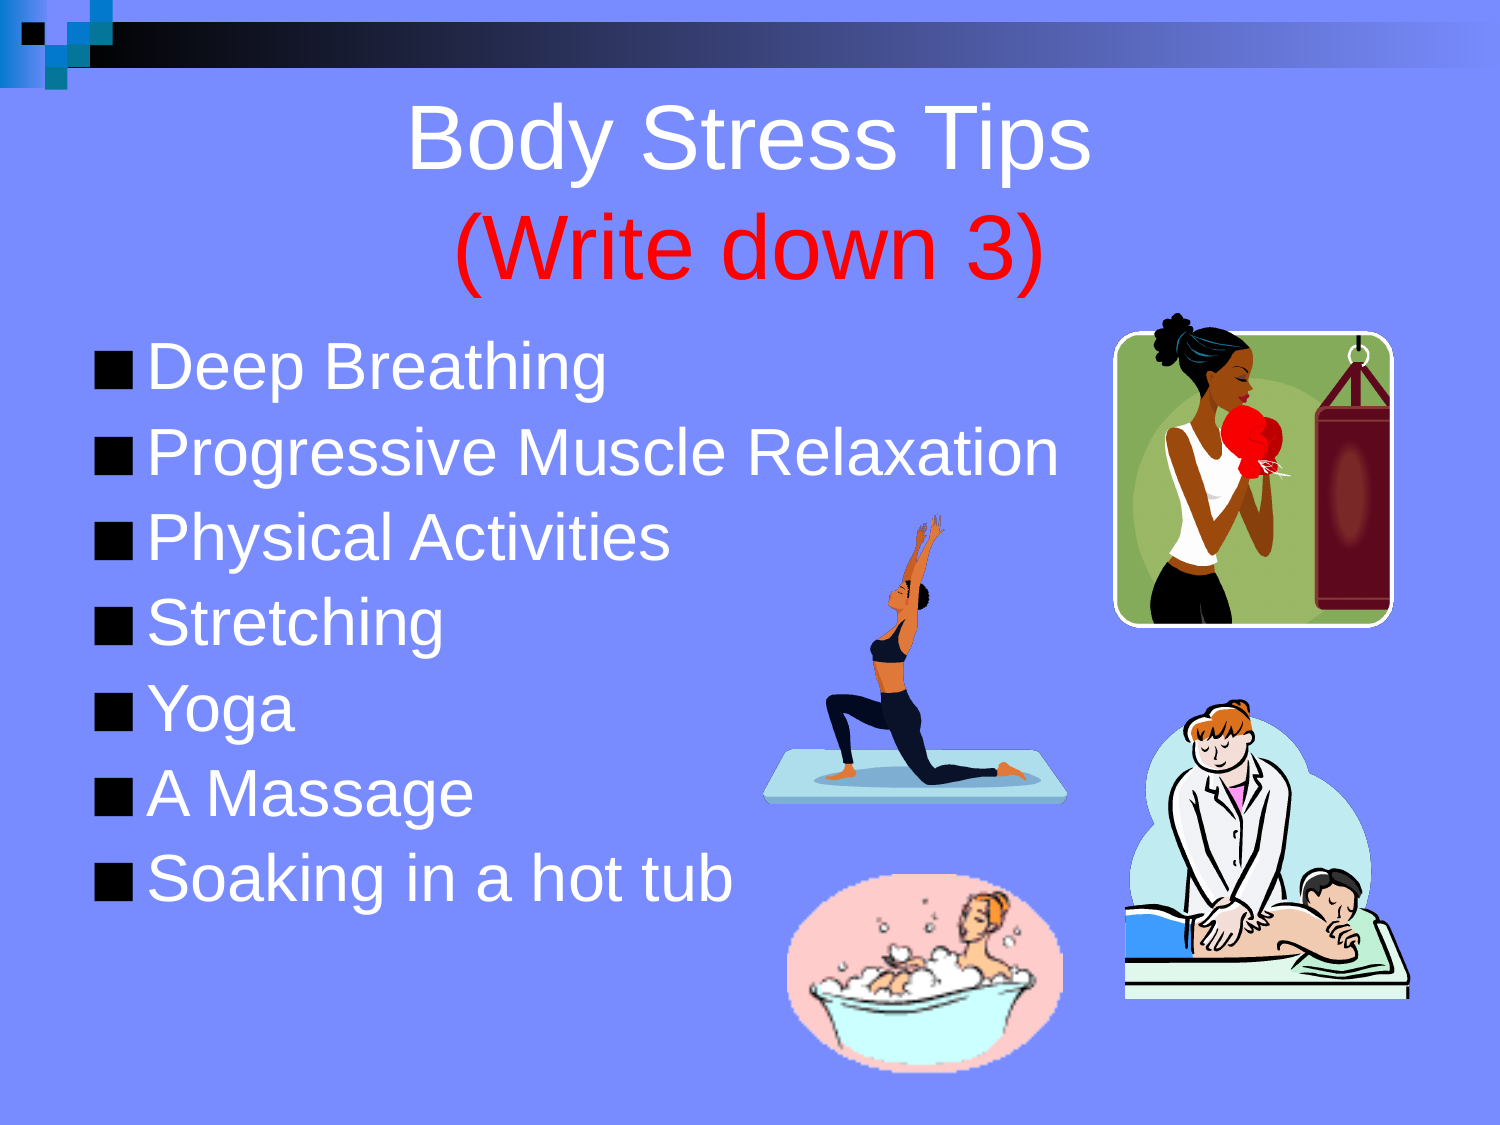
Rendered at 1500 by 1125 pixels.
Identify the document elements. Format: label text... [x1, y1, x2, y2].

picture [1112, 312, 1395, 629]
picture [787, 874, 1063, 1076]
list Deep Breathing Progressive Muscle Relaxation Physical Activities Stretching Yoga A Massage Soaking in a hot tub [75, 324, 1425, 963]
title Body Stress Tips (Write down 3) [75, 75, 1425, 300]
picture [1124, 699, 1411, 999]
picture [762, 512, 1068, 805]
